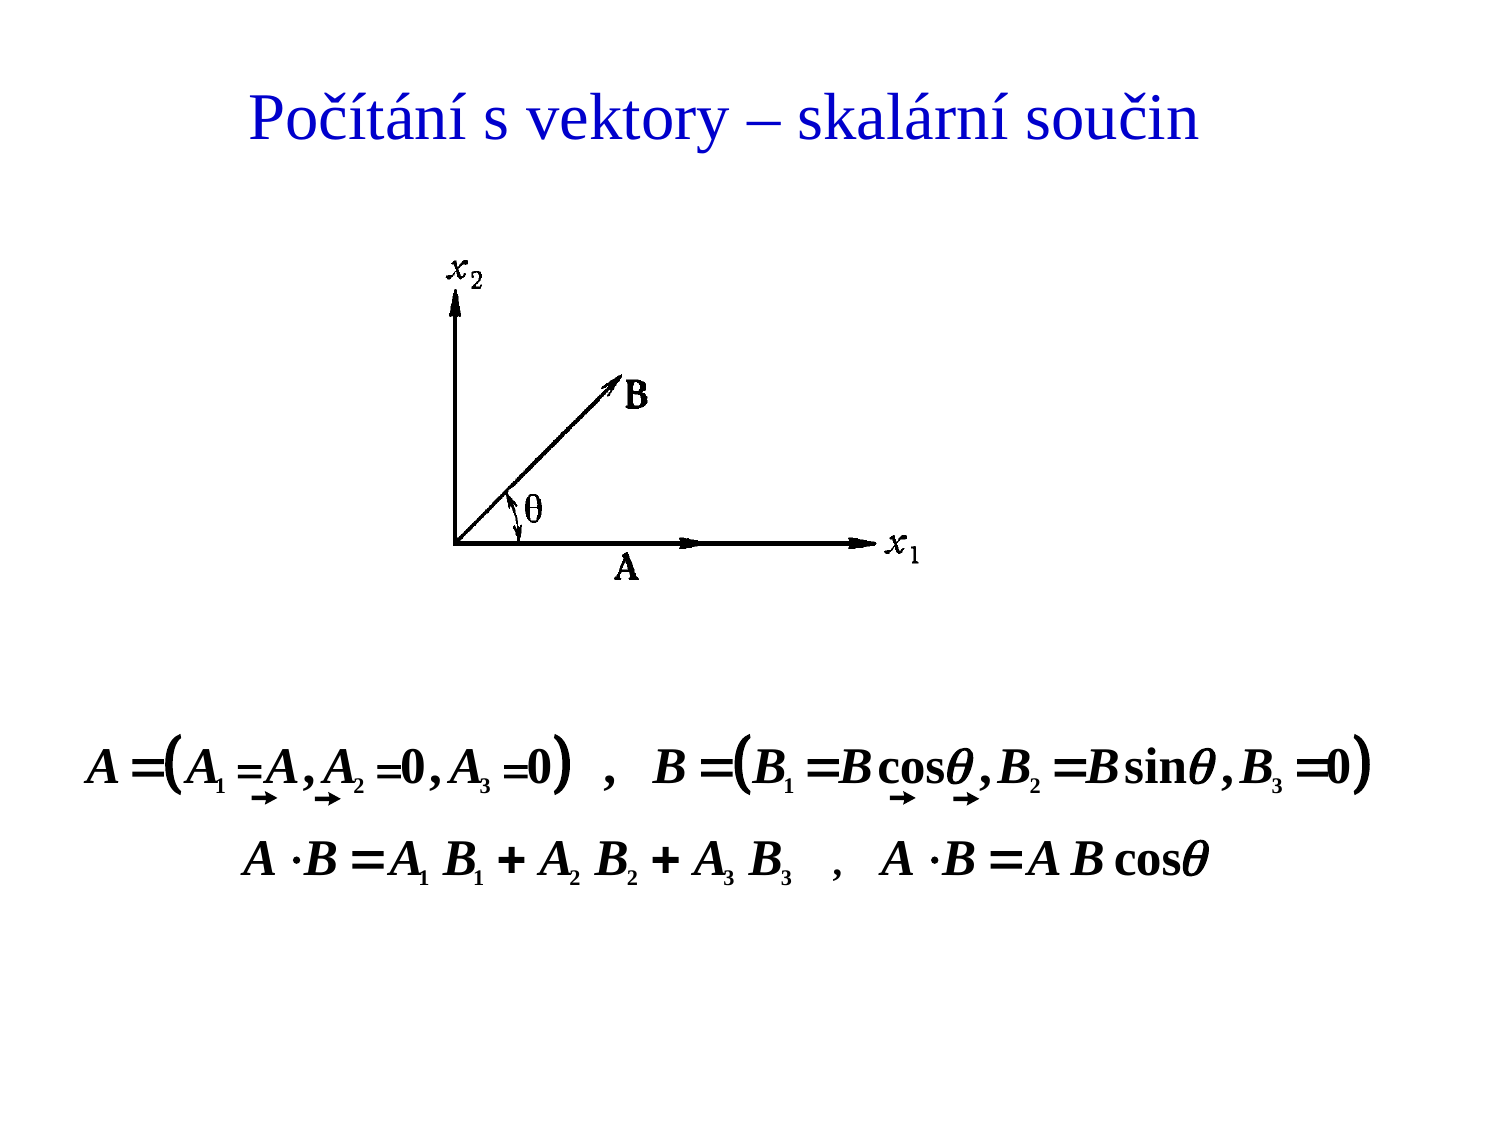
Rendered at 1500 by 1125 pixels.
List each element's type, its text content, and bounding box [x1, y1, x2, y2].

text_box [76, 727, 1376, 896]
title Počítání s vektory – skalární součin [50, 62, 1400, 163]
picture [383, 243, 1007, 599]
